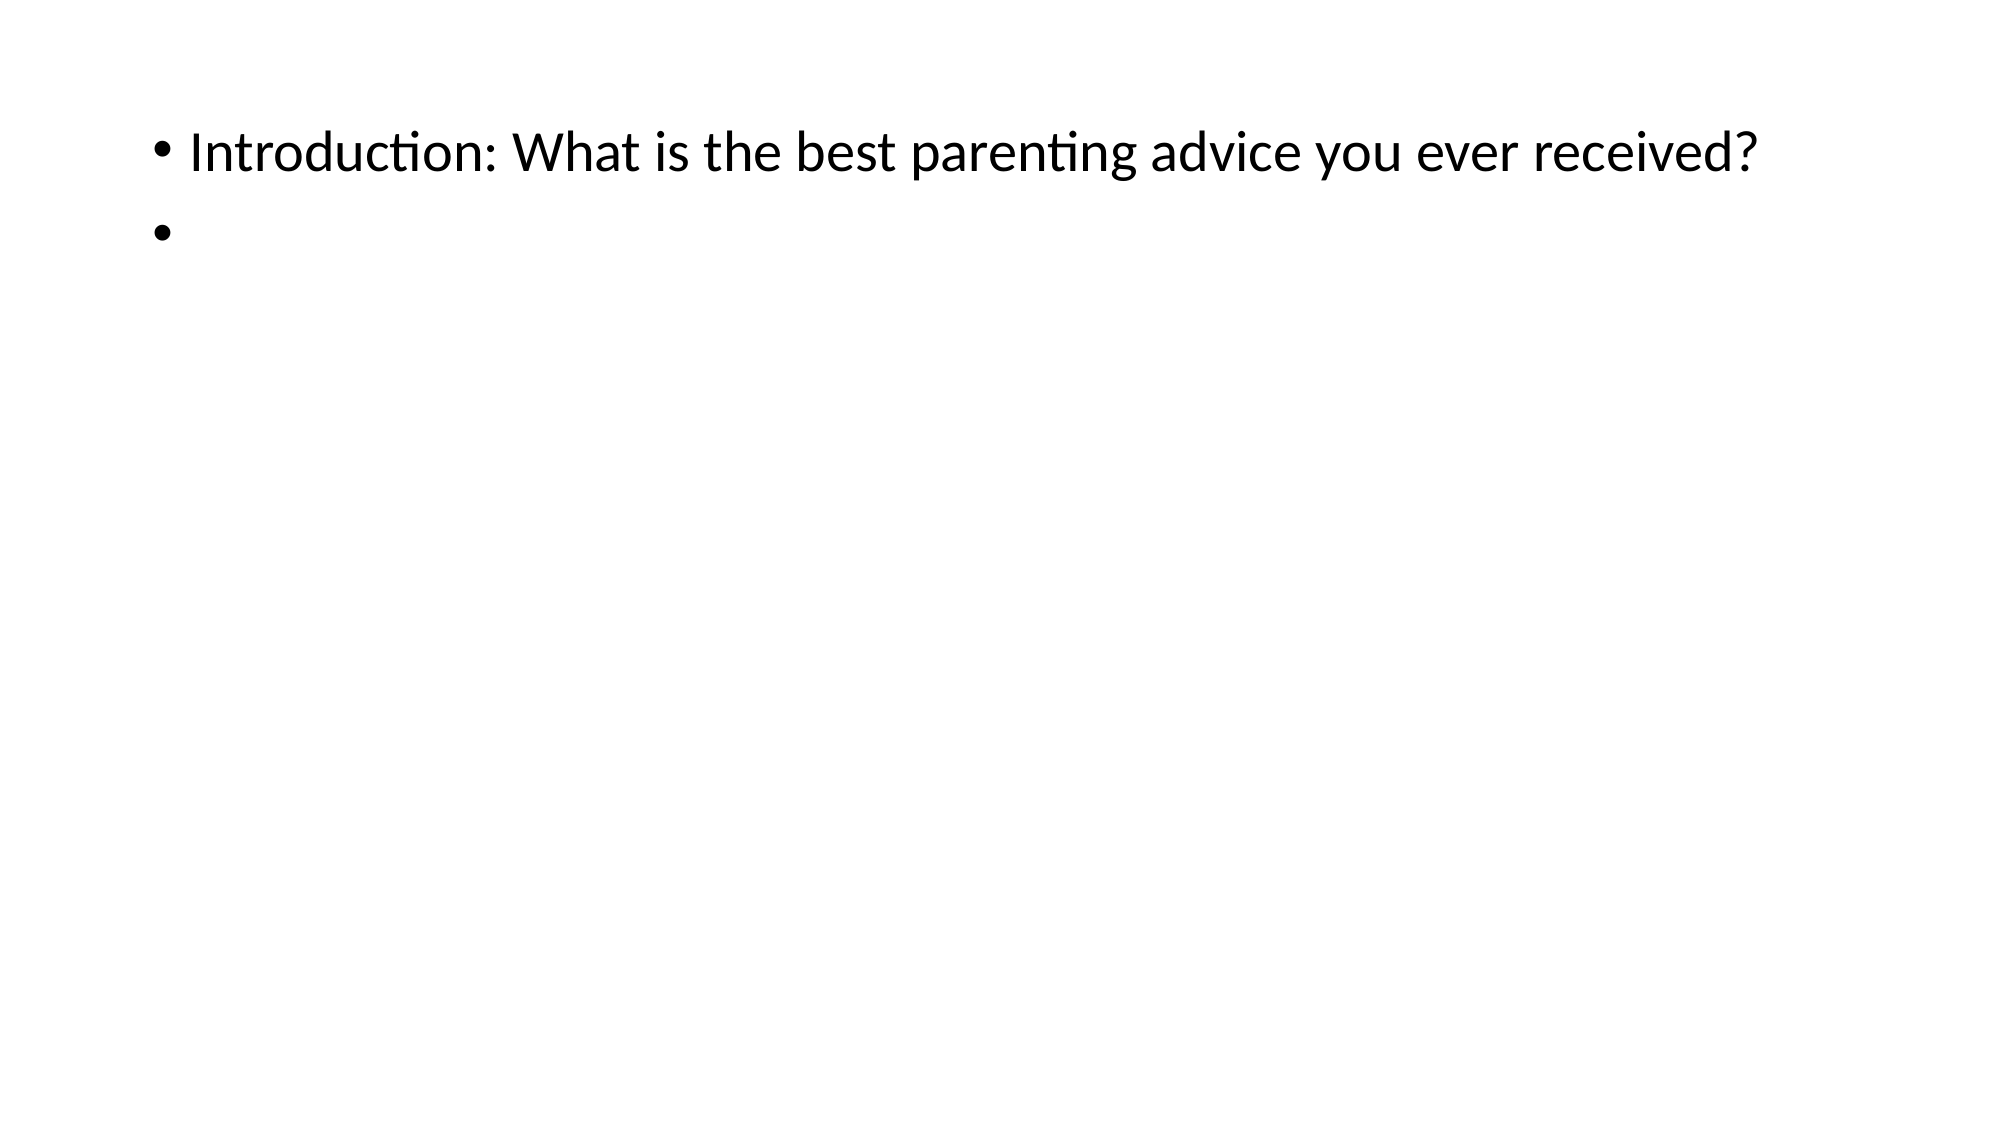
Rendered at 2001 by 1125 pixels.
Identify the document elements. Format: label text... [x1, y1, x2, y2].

list Introduction: What is the best parenting advice you ever received? [137, 113, 1863, 1014]
